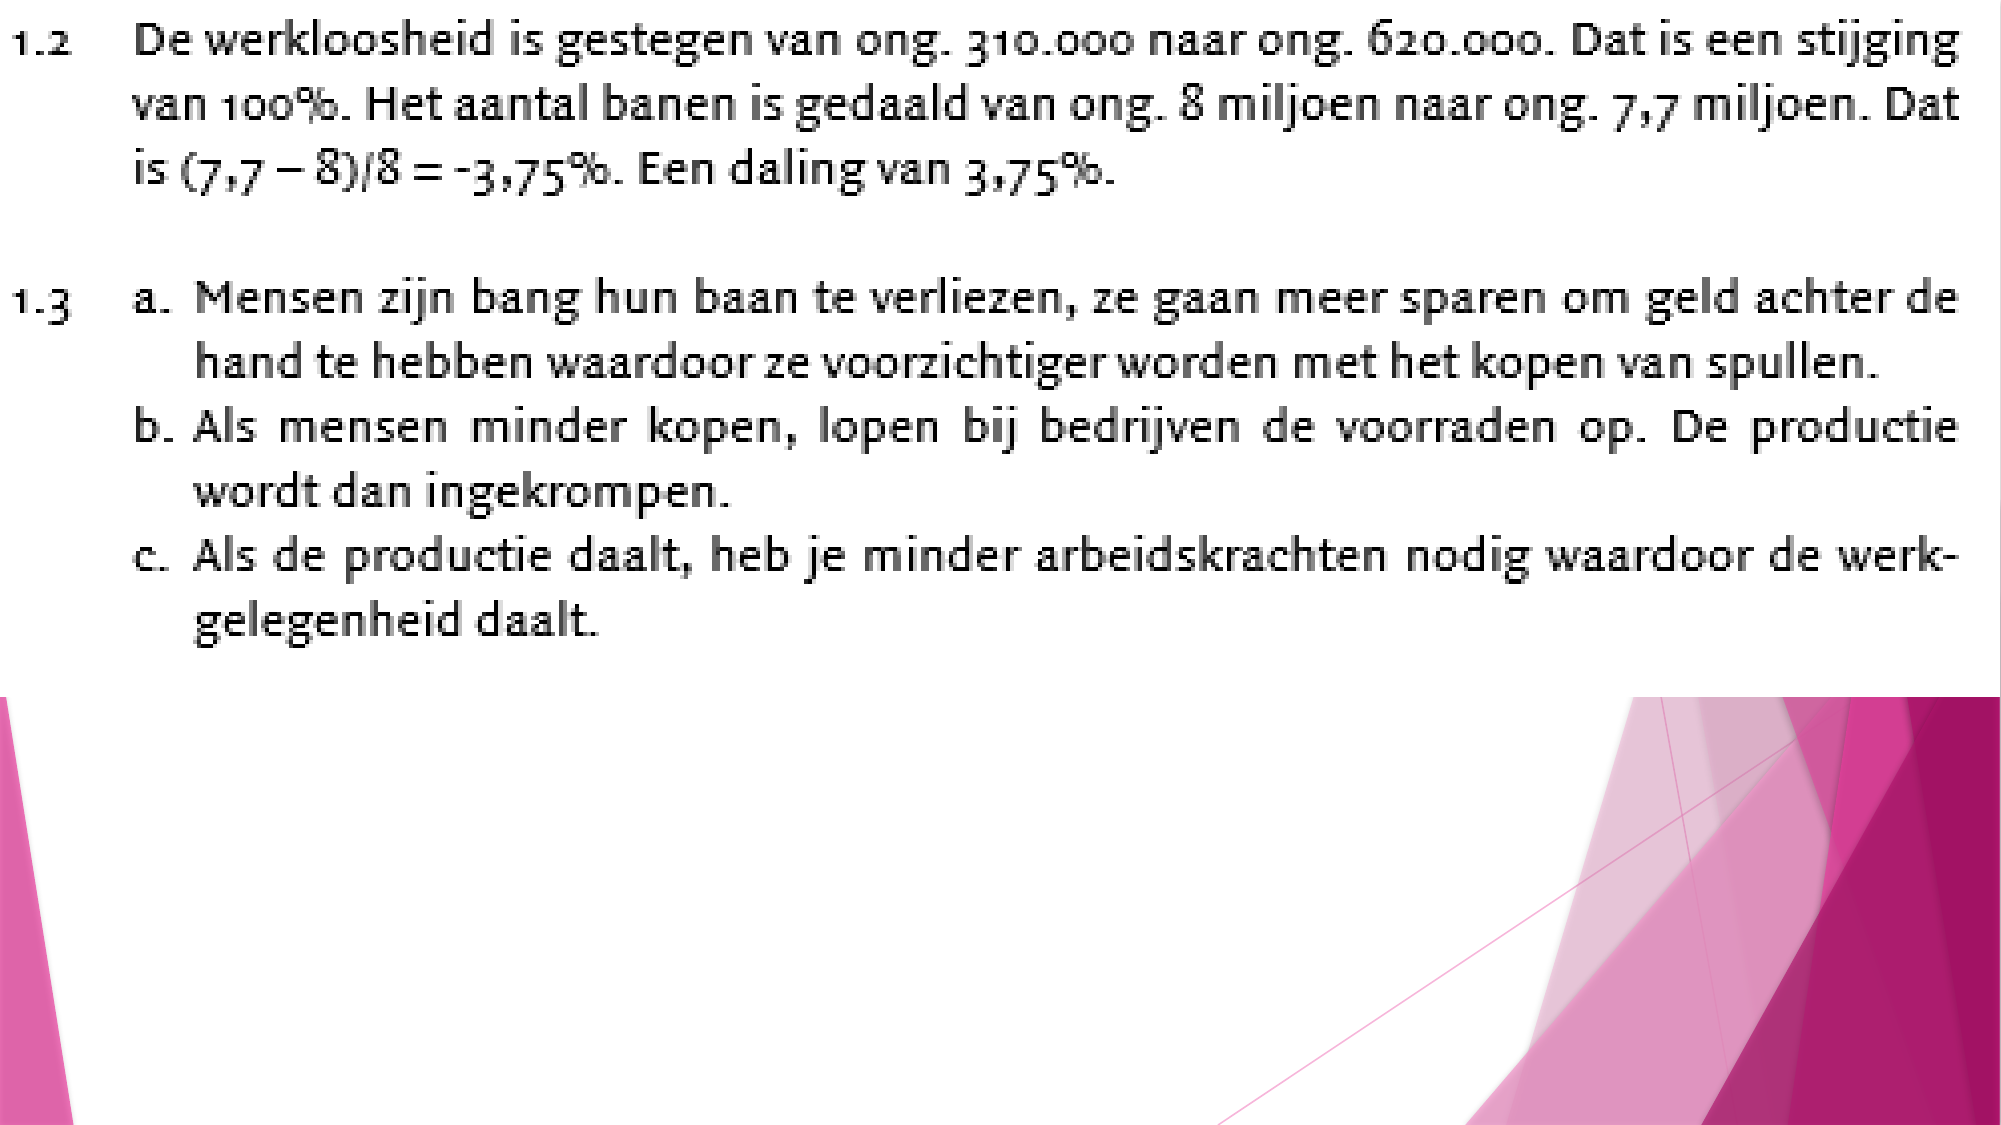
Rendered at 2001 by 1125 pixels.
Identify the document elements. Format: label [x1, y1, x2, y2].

picture [0, 0, 2000, 697]
